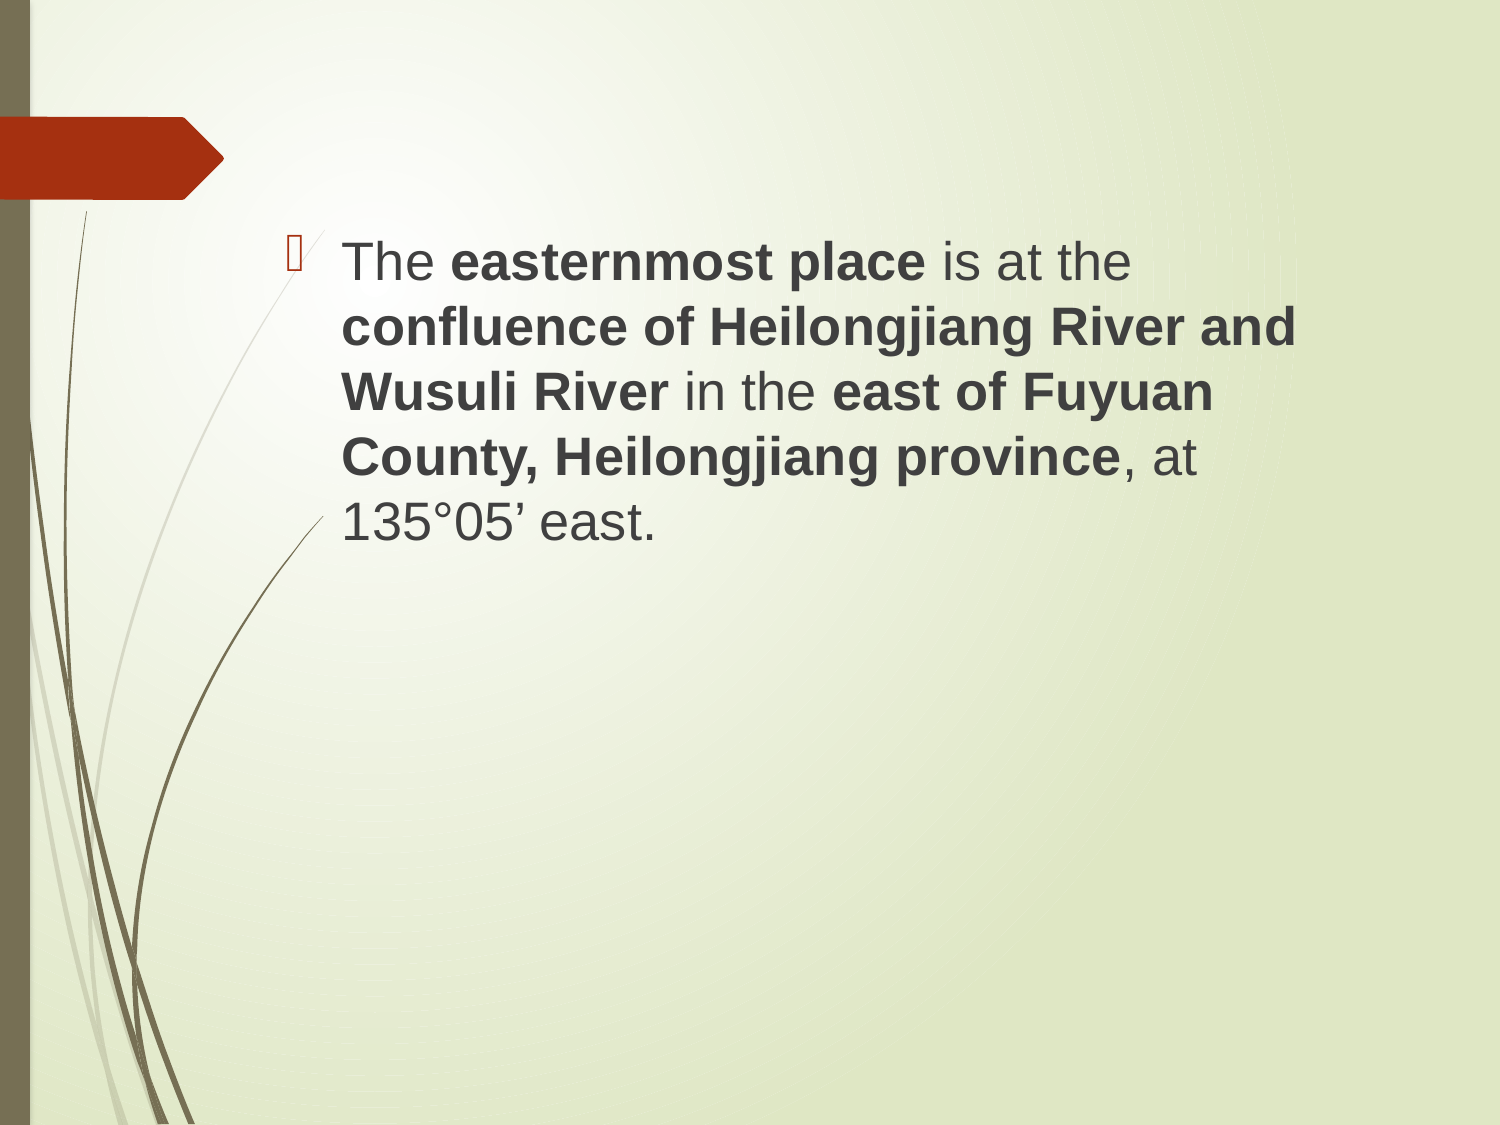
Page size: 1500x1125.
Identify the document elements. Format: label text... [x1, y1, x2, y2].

list The easternmost place is at the confluence of Heilongjiang River and Wusuli River in the east of Fuyuan County, Heilongjiang province, at 135°05’ east. [270, 218, 1352, 1094]
